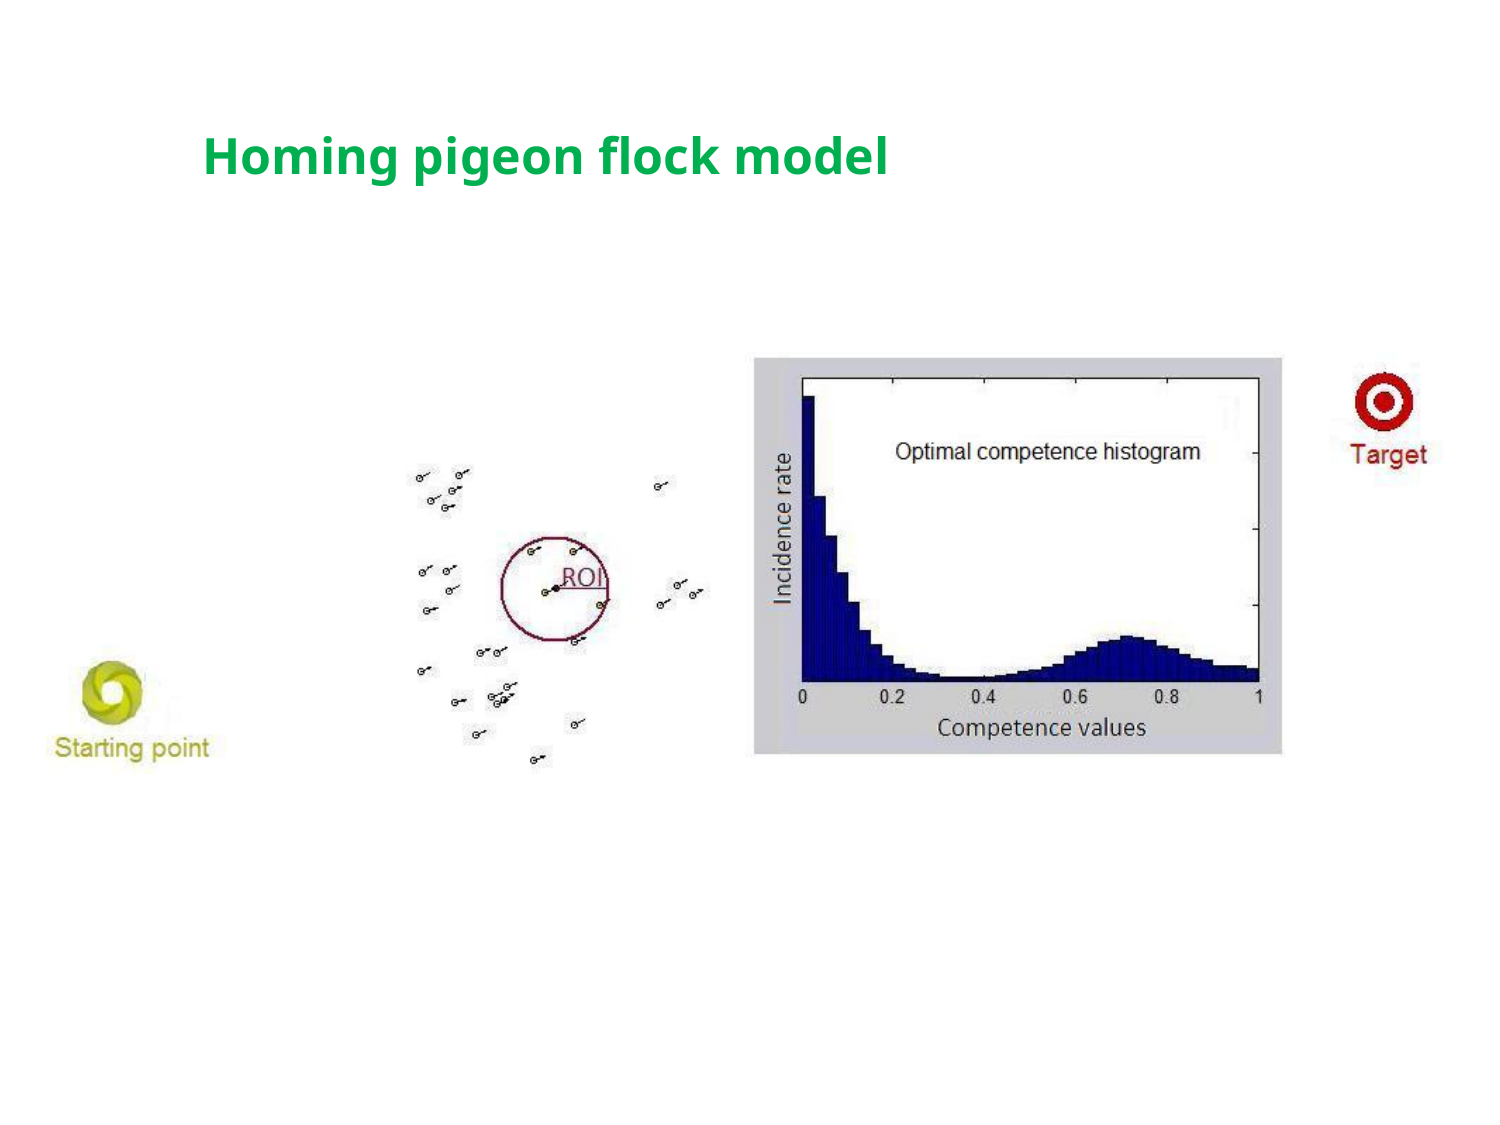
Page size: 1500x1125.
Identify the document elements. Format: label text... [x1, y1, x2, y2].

picture [46, 351, 1454, 774]
text_box Homing pigeon flock model [187, 117, 912, 192]
